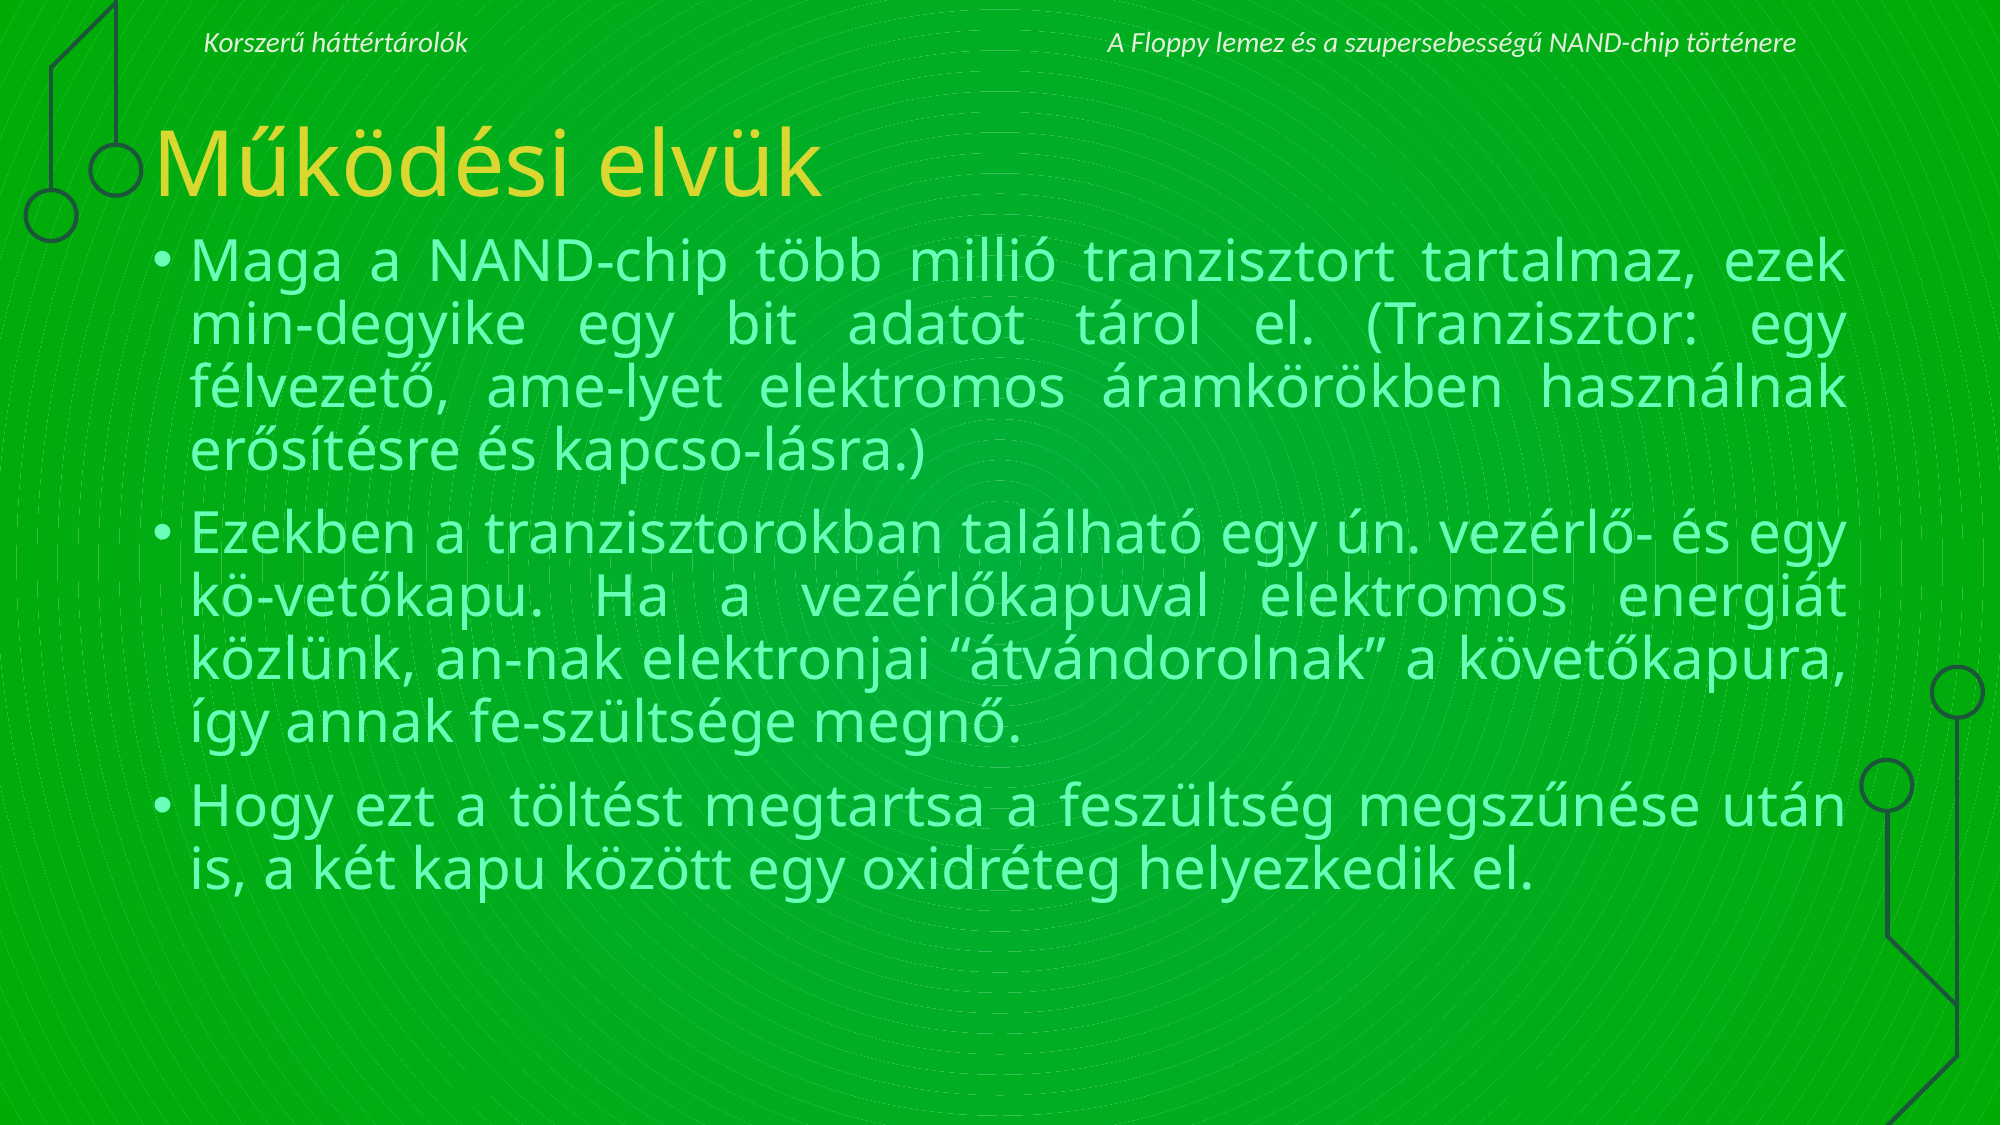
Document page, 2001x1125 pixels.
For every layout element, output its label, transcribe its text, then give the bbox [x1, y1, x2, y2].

title Működési elvük [137, 59, 1863, 223]
list Maga a NAND-chip több millió tranzisztort tartalmaz, ezek min-degyike egy bit adatot tárol el. (Tranzisztor: egy félvezető, ame-lyet elektromos áramkörökben használnak erősítésre és kapcso-lásra.) Ezekben a tranzisztorokban található egy ún. vezérlő- és egy kö-vetőkapu. Ha a vezérlőkapuval elektromos energiát közlünk, an-nak elektronjai “átvándorolnak” a követőkapura, így annak fe-szültsége megnő. Hogy ezt a töltést megtartsa a feszültség megszűnése után is, a két kapu között egy oxidréteg helyezkedik el. [137, 223, 1863, 1014]
